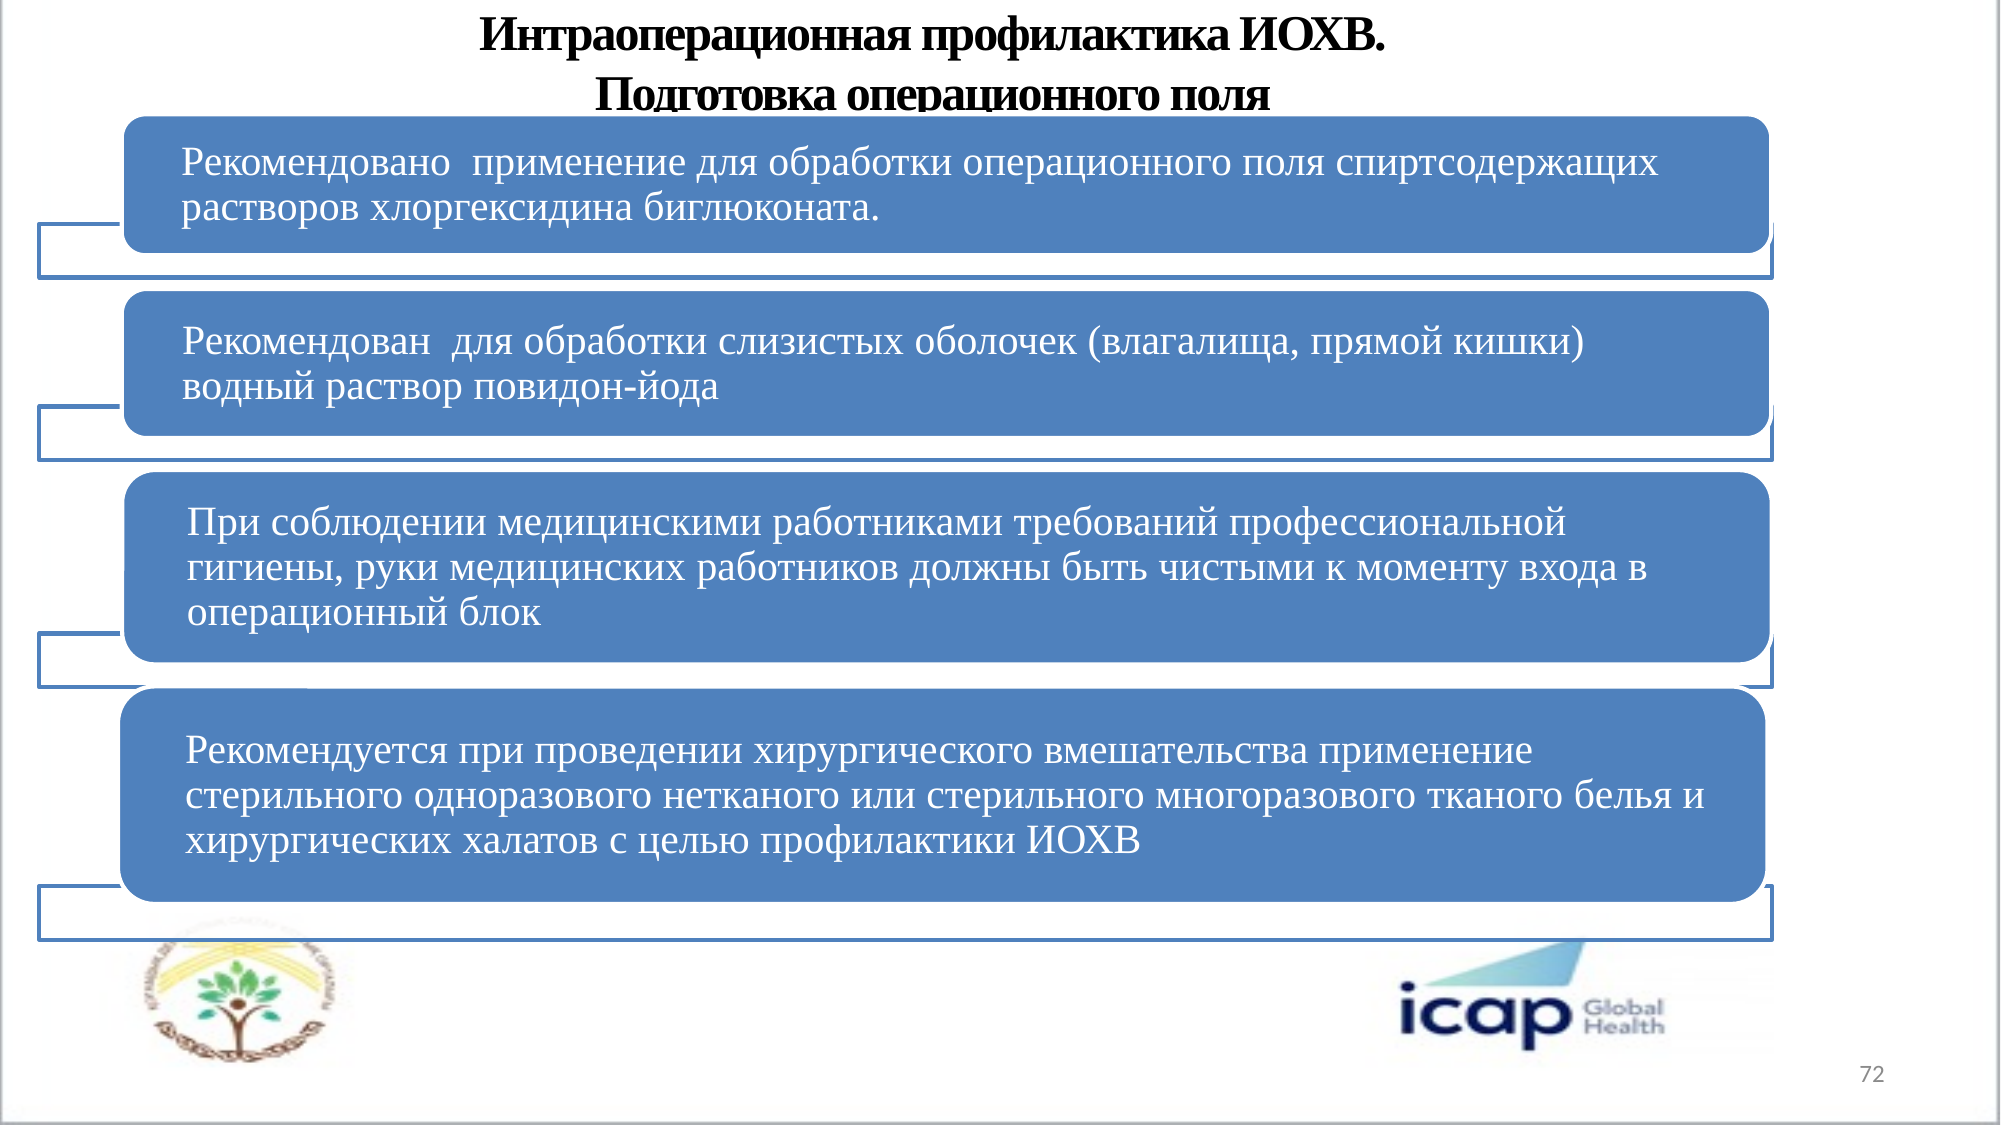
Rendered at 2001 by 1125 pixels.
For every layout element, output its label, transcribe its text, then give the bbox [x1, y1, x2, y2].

text_box Интраоперационная профилактика ИОХВ. Подготовка операционного поля [0, 7, 1867, 114]
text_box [39, 113, 1772, 941]
picture [0, 0, 2001, 1125]
slide_number 72 [1433, 1042, 1900, 1103]
